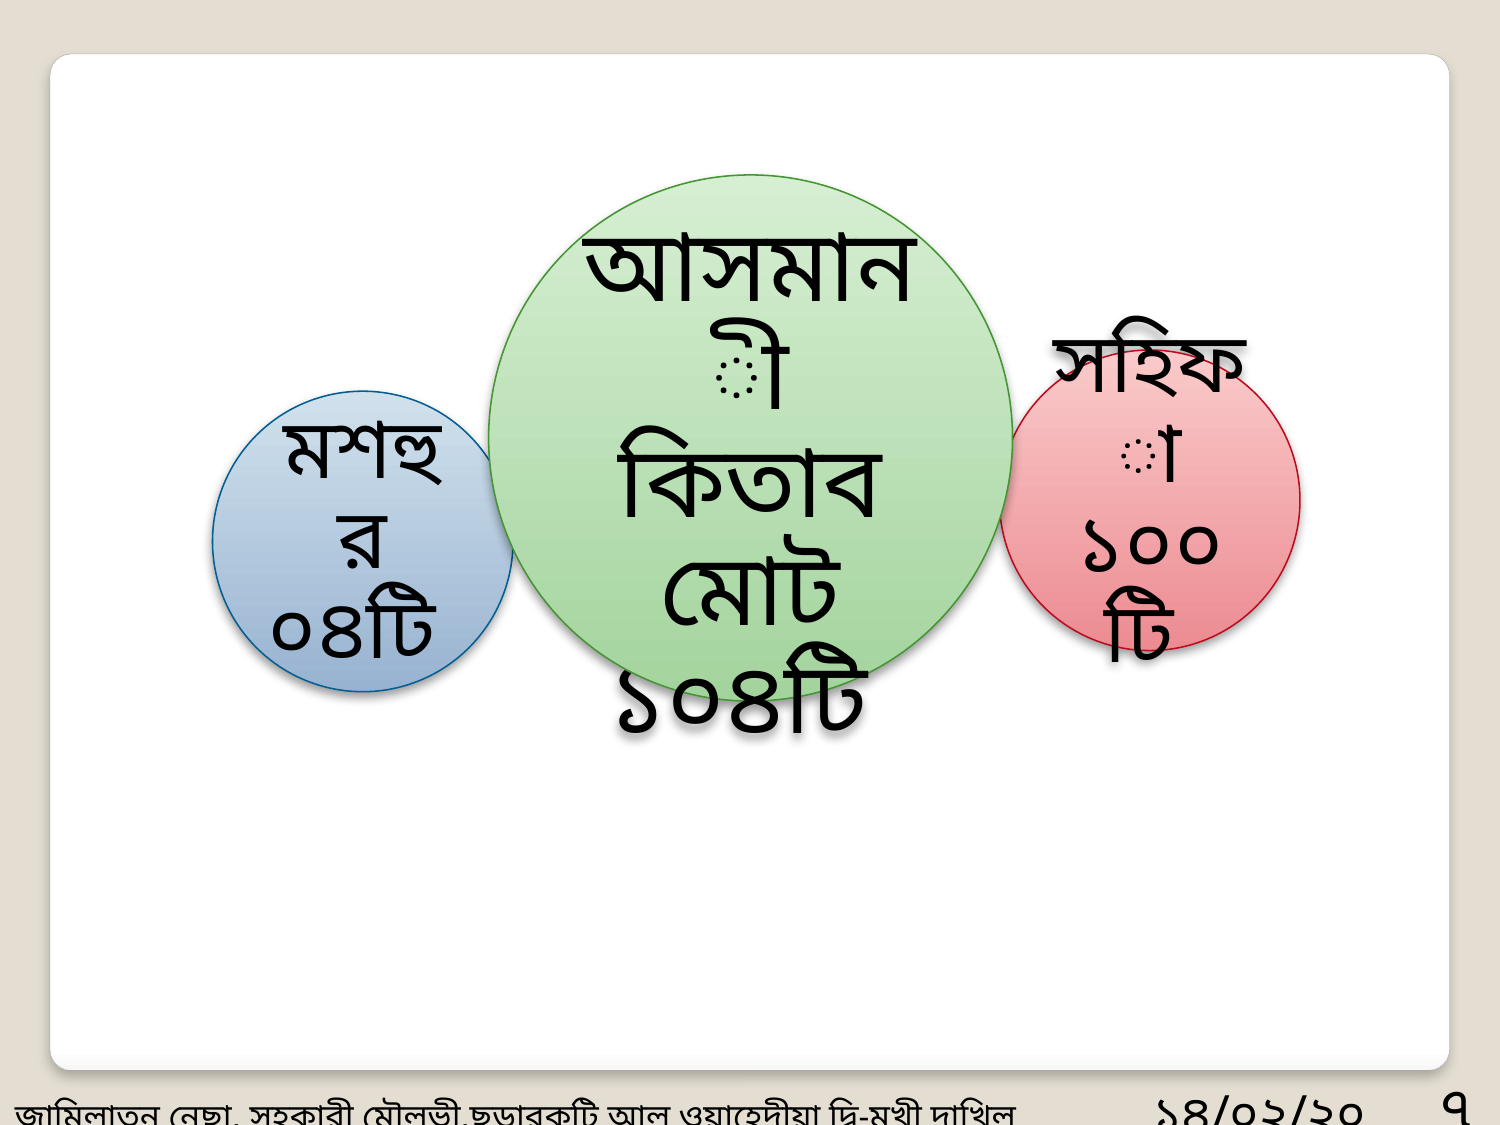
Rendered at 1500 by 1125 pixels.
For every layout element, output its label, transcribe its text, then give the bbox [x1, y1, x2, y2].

text_box ১৪/০২/২০২১ [1137, 1074, 1388, 1125]
text_box জামিলাতুন নেছা, সহকারী মৌলভী,ছড়ারকুটি আল ওয়াহেদীয়া দ্বি-মুখী দাখিল মাদ্রাসা, সুন্দরগঞ্জ, গাইবান্ধা। [0, 1087, 1088, 1125]
text_box ৭ [1424, 1062, 1500, 1125]
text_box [212, 149, 1301, 976]
